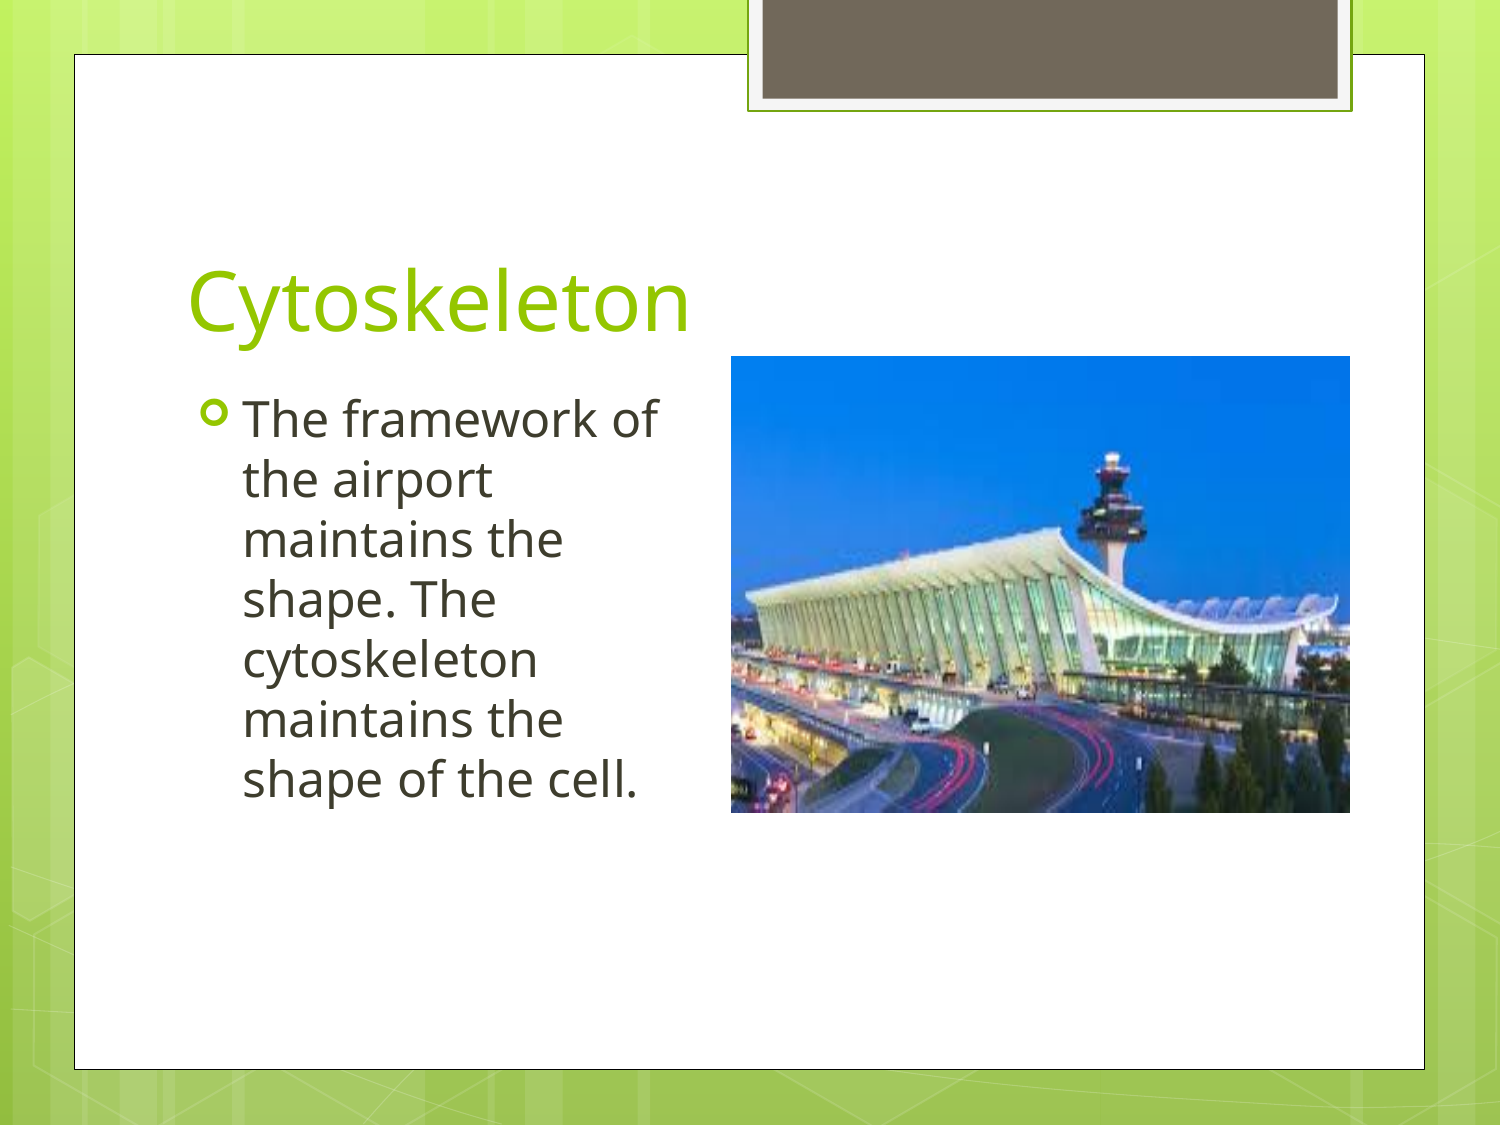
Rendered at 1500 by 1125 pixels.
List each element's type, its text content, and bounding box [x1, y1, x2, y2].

list The framework of the airport maintains the shape. The cytoskeleton maintains the shape of the cell. [171, 379, 732, 953]
title Cytoskeleton [171, 168, 1324, 357]
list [731, 355, 1351, 813]
